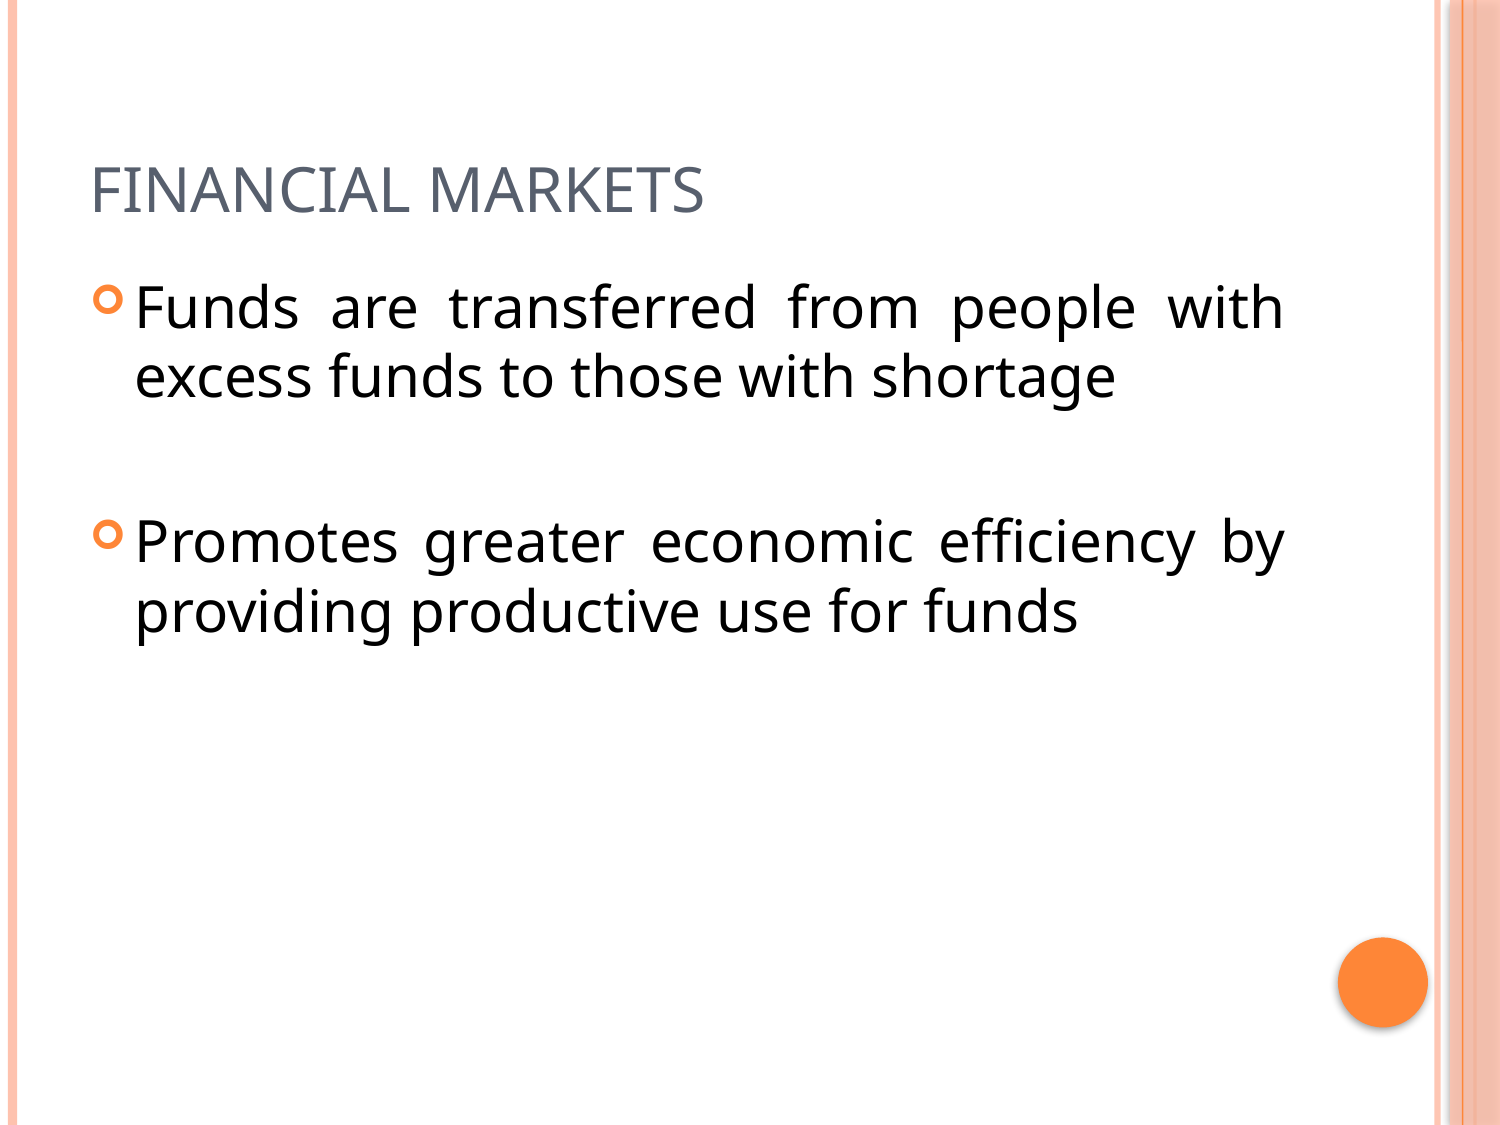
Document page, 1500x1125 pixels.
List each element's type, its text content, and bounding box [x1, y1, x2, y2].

list Funds are transferred from people with excess funds to those with shortage Promotes greater economic efficiency by providing productive use for funds [75, 262, 1300, 1062]
title Financial markets [75, 45, 1300, 233]
